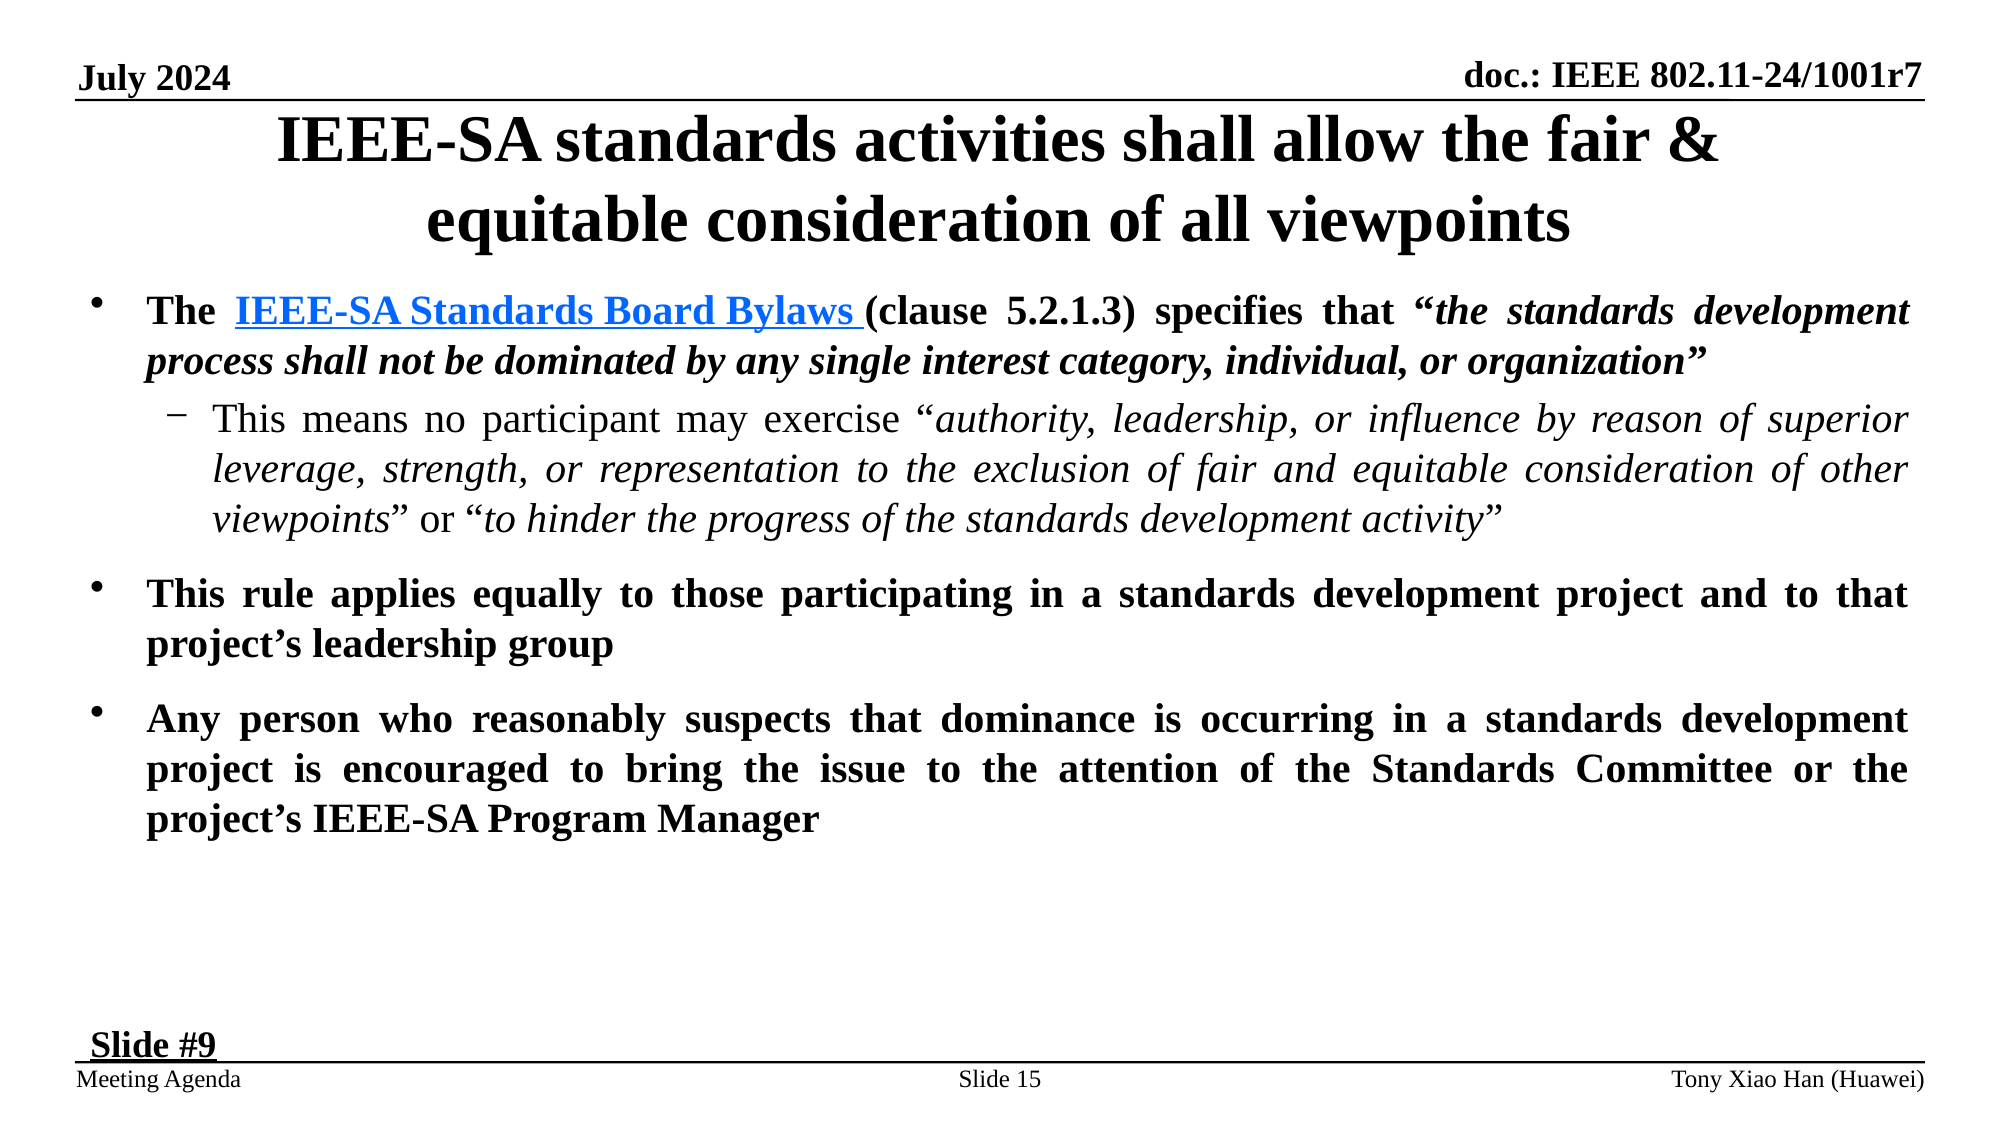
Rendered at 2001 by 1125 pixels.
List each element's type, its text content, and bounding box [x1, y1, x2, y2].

text_box IEEE-SA standards activities shall allow the fair & equitable consideration of all viewpoints [75, 87, 1925, 263]
text_box Slide #9 [75, 1012, 232, 1073]
list The IEEE-SA Standards Board Bylaws (clause 5.2.1.3) specifies that “the standards development process shall not be dominated by any single interest category, individual, or organization” This means no participant may exercise “authority, leadership, or influence by reason of superior leverage, strength, or representation to the exclusion of fair and equitable consideration of other viewpoints” or “to hinder the progress of the standards development activity” This rule applies equally to those participating in a standards development project and to that project’s leadership group Any person who reasonably suspects that dominance is occurring in a standards development project is encouraged to bring the issue to the attention of the Standards Committee or the project’s IEEE-SA Program Manager [75, 275, 1925, 1038]
